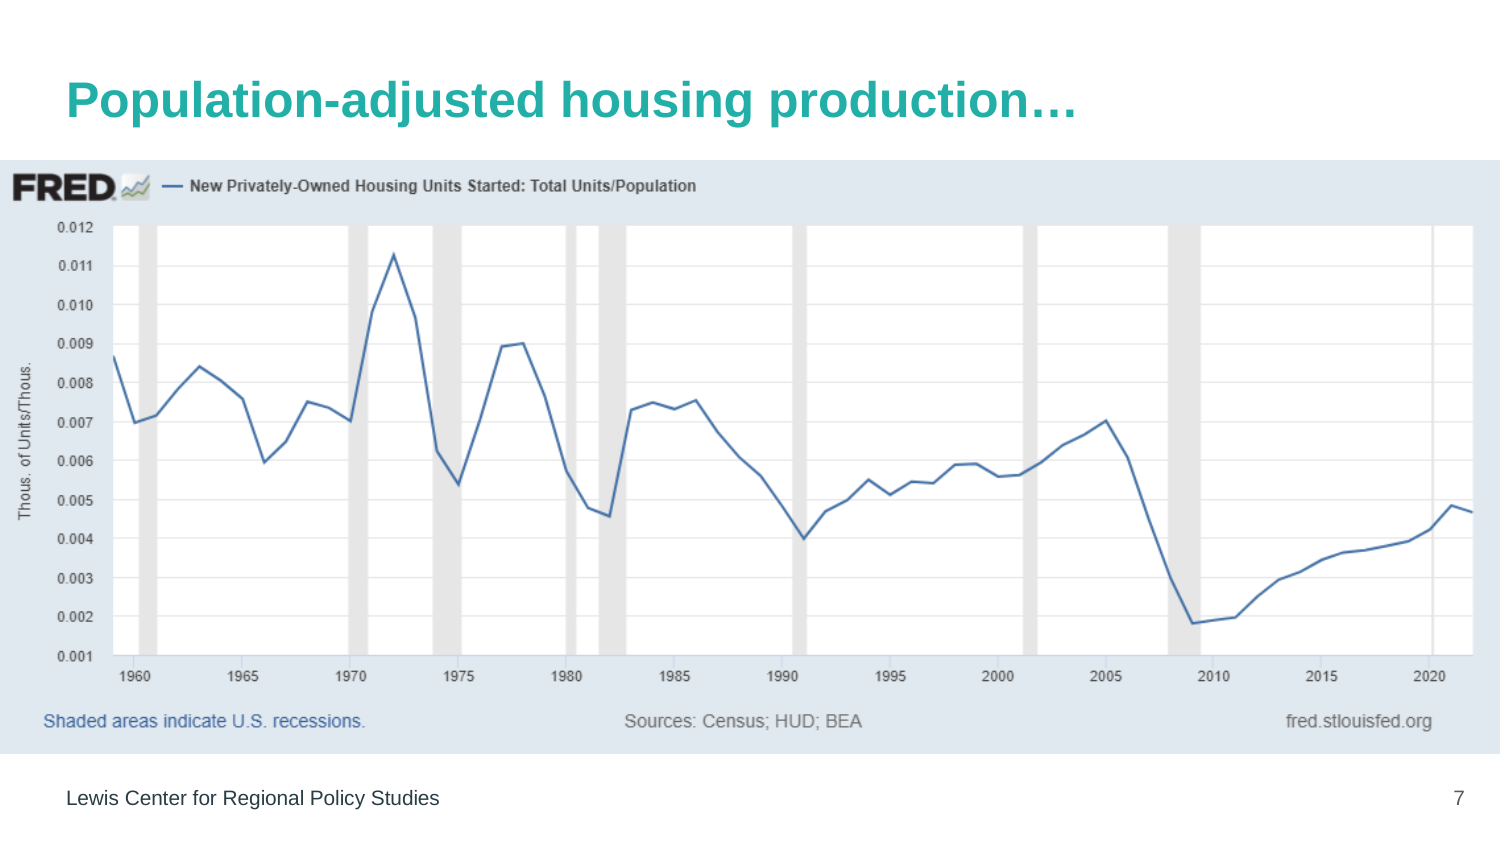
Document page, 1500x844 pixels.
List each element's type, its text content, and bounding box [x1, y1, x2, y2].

slide_number 7 [1389, 764, 1480, 830]
title Population-adjusted housing production… [51, 52, 1449, 147]
slide_number Lewis Center for Regional Policy Studies [51, 764, 479, 830]
picture [0, 160, 1500, 754]
